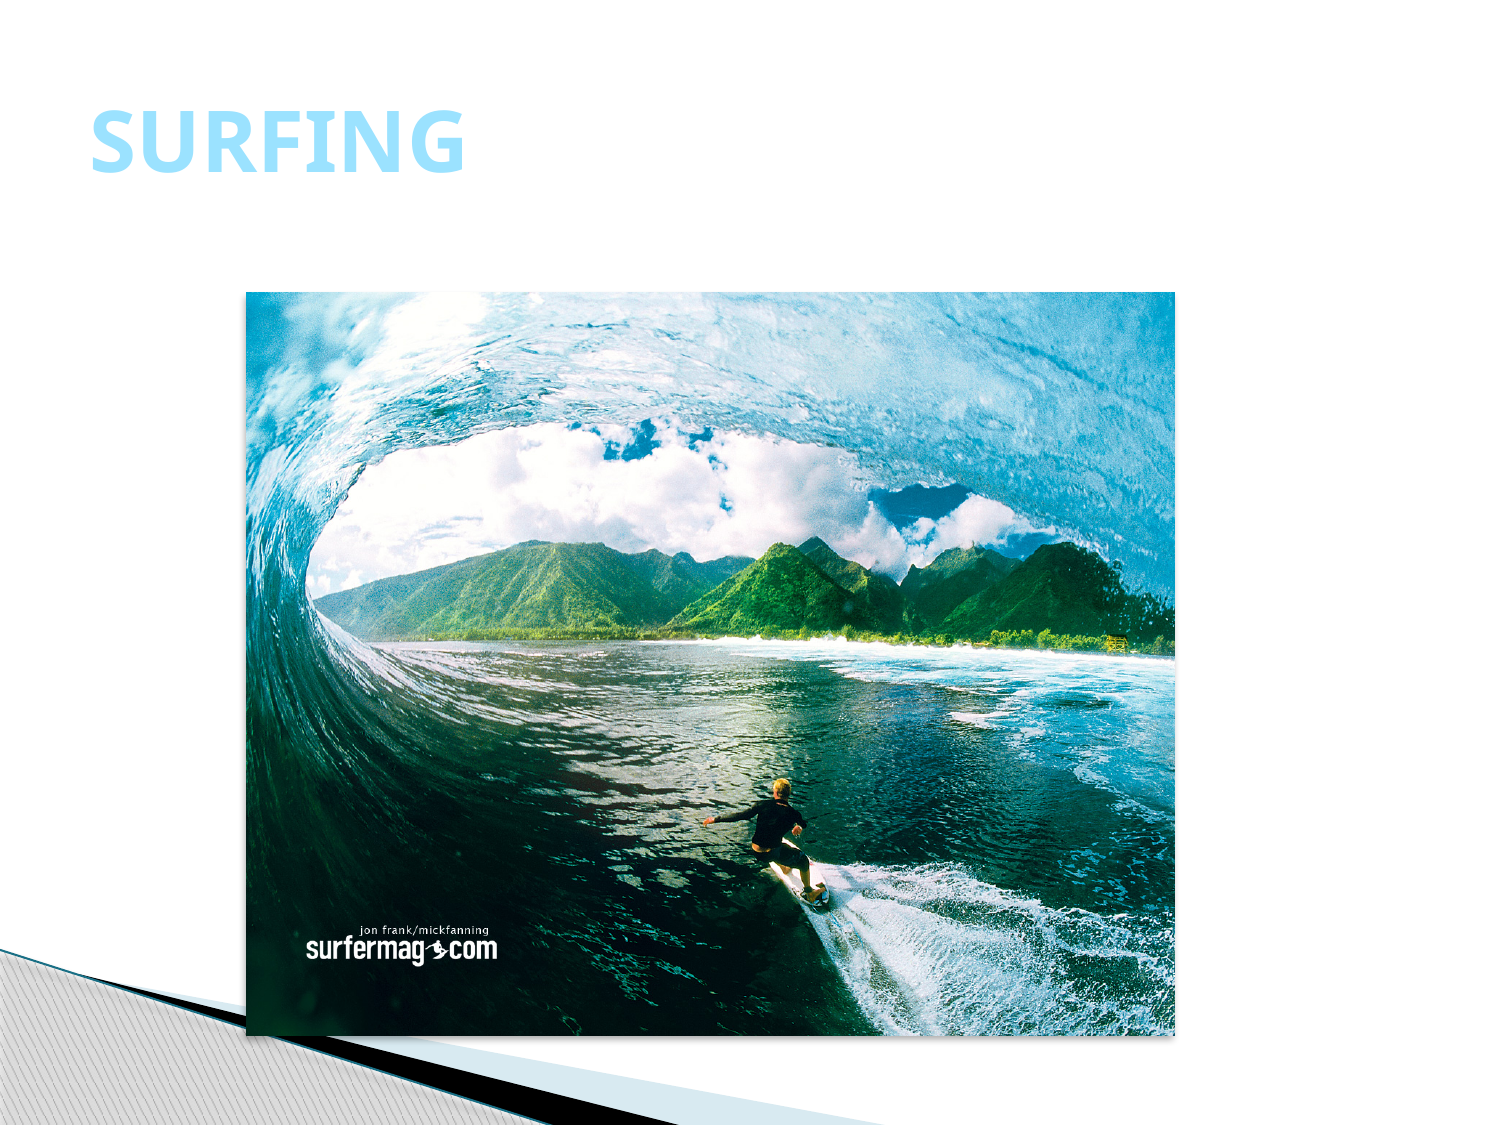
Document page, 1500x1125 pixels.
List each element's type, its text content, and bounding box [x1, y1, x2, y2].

title SURFING [75, 45, 1425, 233]
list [245, 292, 1175, 1036]
